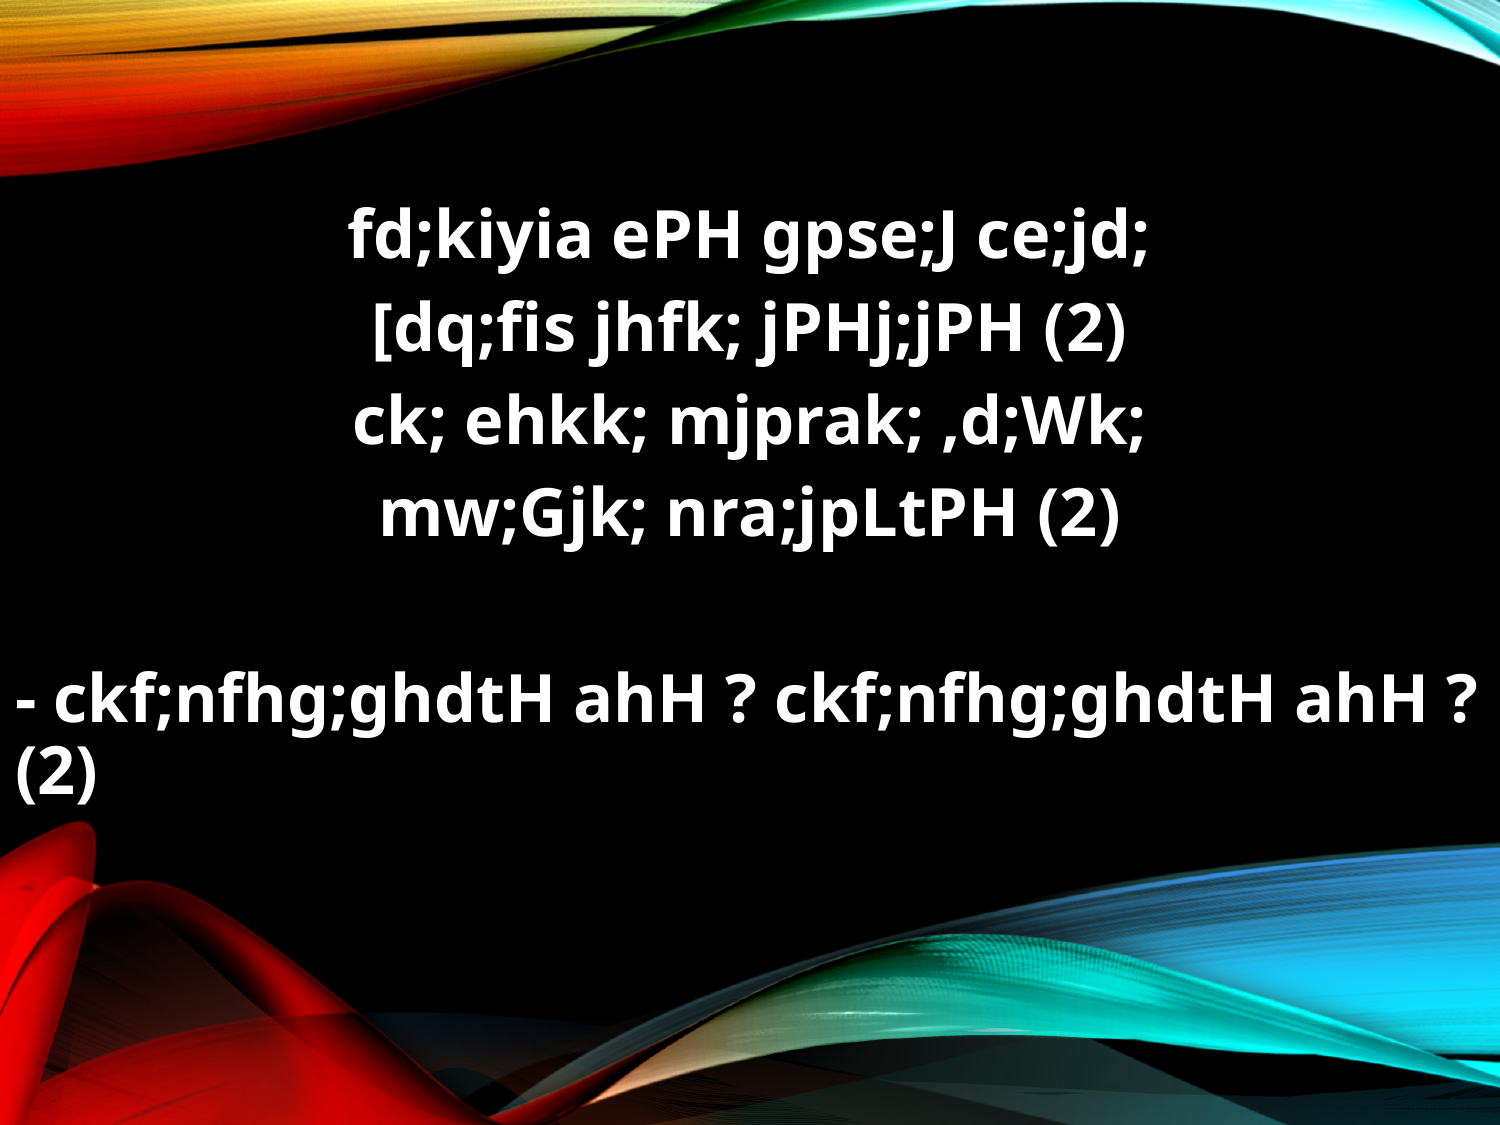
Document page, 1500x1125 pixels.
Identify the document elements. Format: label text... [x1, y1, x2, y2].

subtitle fd;kiyia ePH gpse;J ce;jd; [dq;fis jhfk; jPHj;jPH (2) ck; ehkk; mjprak; ,d;Wk; mw;Gjk; nra;jpLtPH (2) - ckf;nfhg;ghdtH ahH ? ckf;nfhg;ghdtH ahH ? (2) [0, 0, 1500, 825]
picture [0, 825, 1500, 1125]
